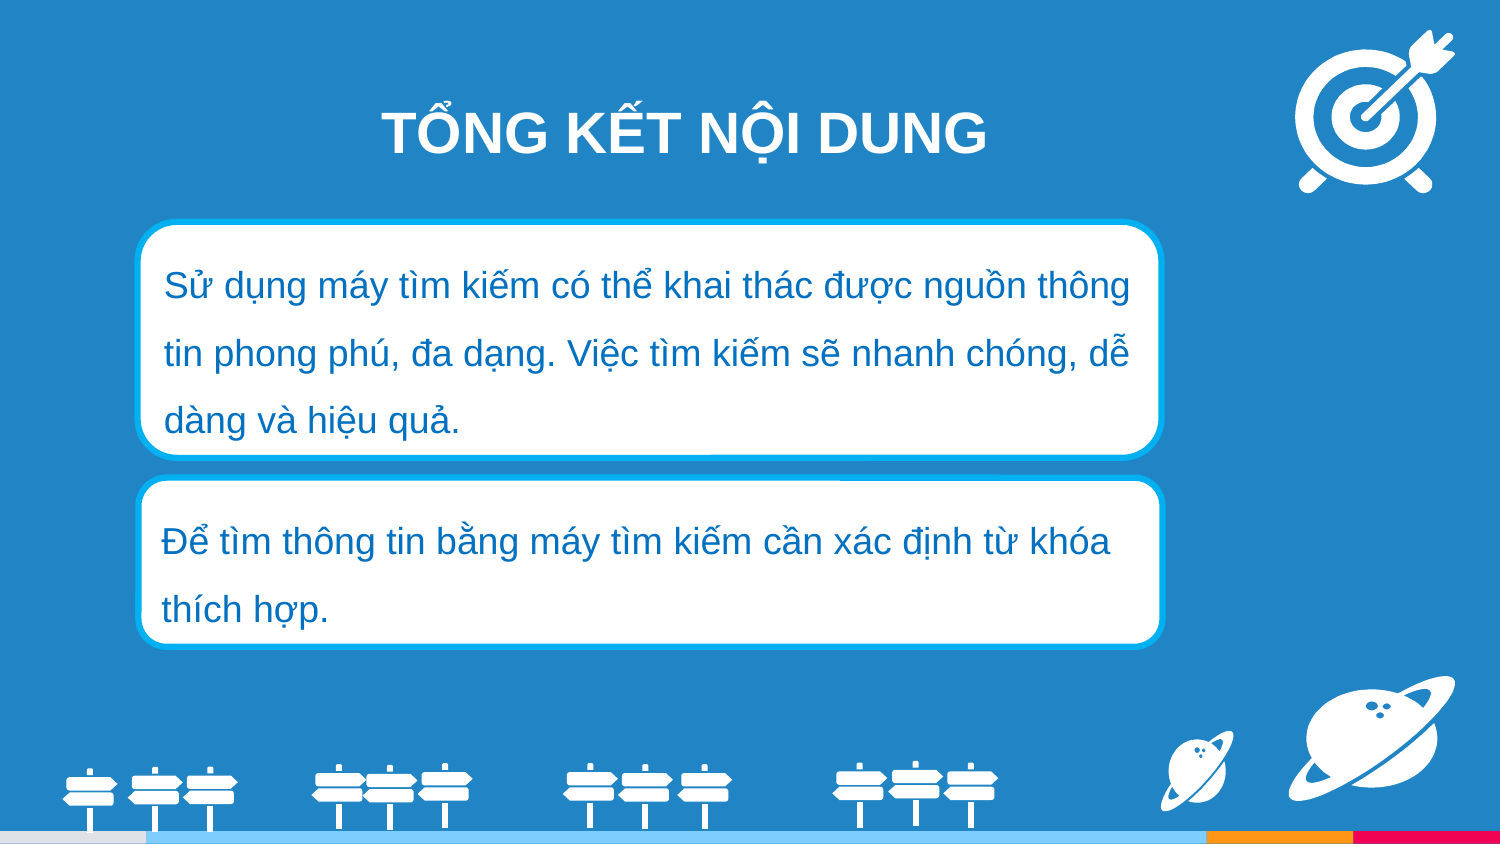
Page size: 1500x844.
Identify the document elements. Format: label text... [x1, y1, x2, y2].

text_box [562, 762, 618, 829]
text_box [676, 763, 733, 830]
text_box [617, 763, 674, 830]
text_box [137, 221, 1163, 648]
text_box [887, 760, 943, 827]
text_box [831, 762, 884, 828]
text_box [1160, 730, 1234, 812]
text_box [1294, 29, 1456, 194]
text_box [62, 768, 118, 834]
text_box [1288, 675, 1456, 802]
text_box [127, 766, 181, 833]
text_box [311, 763, 363, 830]
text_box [362, 764, 414, 831]
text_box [417, 762, 473, 829]
title TỔNG KẾT NỘI DUNG [366, 75, 1289, 181]
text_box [182, 766, 239, 832]
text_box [943, 762, 999, 828]
